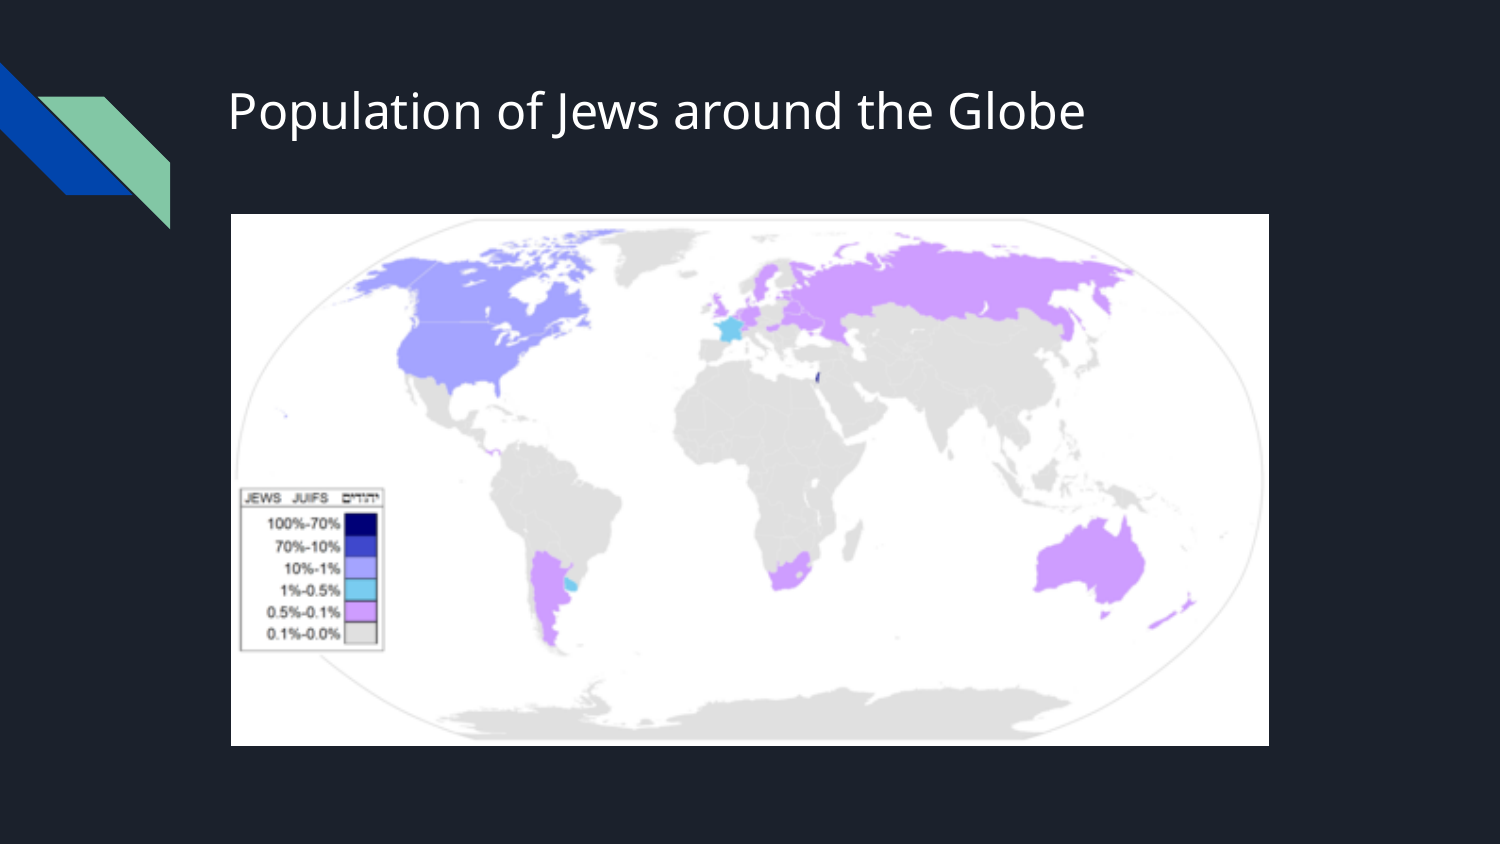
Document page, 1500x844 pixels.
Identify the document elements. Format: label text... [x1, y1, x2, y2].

title Population of Jews around the Globe [212, 64, 1368, 215]
picture [231, 214, 1269, 747]
